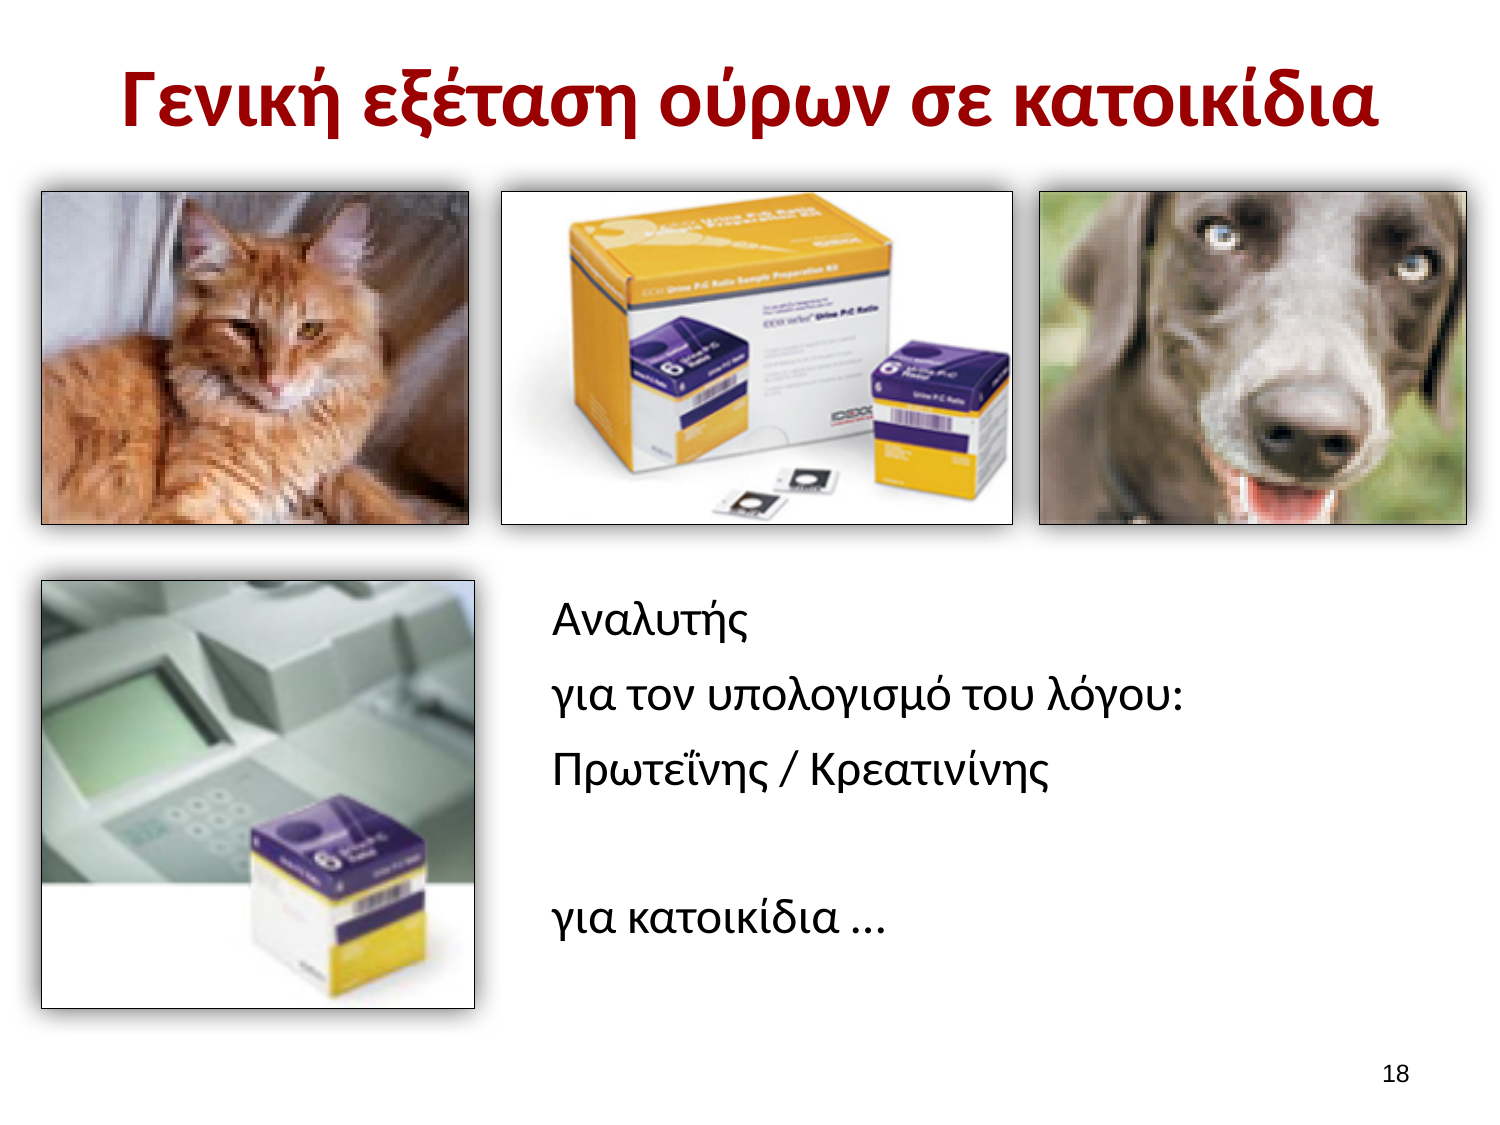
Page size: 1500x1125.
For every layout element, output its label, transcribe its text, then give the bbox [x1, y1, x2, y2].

picture [41, 579, 475, 1009]
title Γενική εξέταση ούρων σε κατοικίδια [76, 19, 1427, 169]
picture [501, 191, 1013, 525]
slide_number 17 [1074, 1042, 1425, 1103]
picture [40, 191, 469, 525]
picture [1038, 191, 1467, 525]
text_box Aναλυτής για τον υπολογισμό του λόγου: Πρωτεΐνης / Κρεατινίνης για κατοικίδια … [537, 562, 1440, 952]
